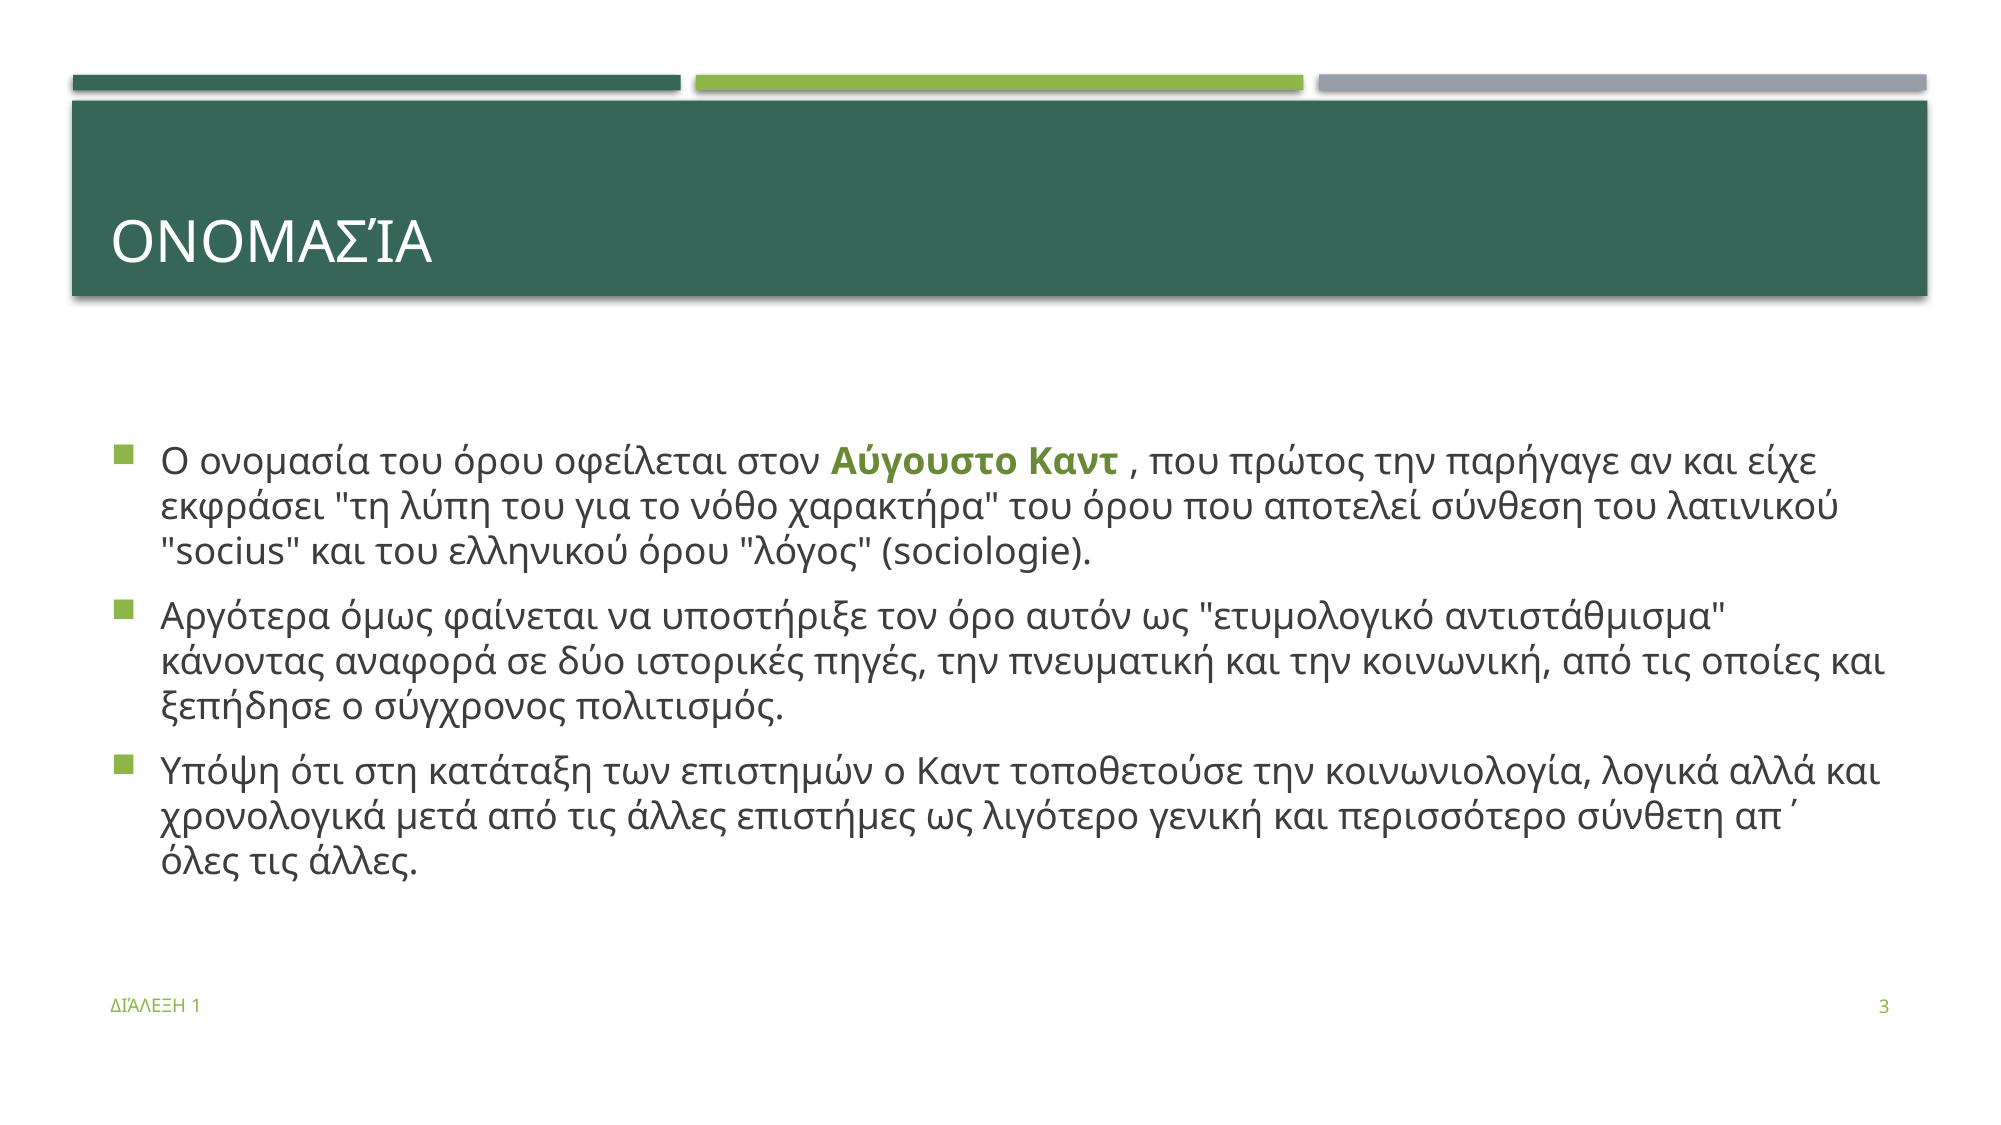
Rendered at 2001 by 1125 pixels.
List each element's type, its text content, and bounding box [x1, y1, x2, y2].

footer Διάλεξη 1 [95, 976, 1230, 1037]
list Ο ονομασία του όρου οφείλεται στον Αύγουστο Καντ , που πρώτος την παρήγαγε αν και είχε εκφράσει "τη λύπη του για το νόθο χαρακτήρα" του όρου που αποτελεί σύνθεση του λατινικού "socius" και του ελληνικού όρου "λόγος" (sociologie). Αργότερα όμως φαίνεται να υποστήριξε τον όρο αυτόν ως "ετυμολογικό αντιστάθμισμα" κάνοντας αναφορά σε δύο ιστορικές πηγές, την πνευματική και την κοινωνική, από τις οποίες και ξεπήδησε ο σύγχρονος πολιτισμός. Υπόψη ότι στη κατάταξη των επιστημών ο Καντ τοποθετούσε την κοινωνιολογία, λογικά αλλά και χρονολογικά μετά από τις άλλες επιστήμες ως λιγότερο γενική και περισσότερο σύνθετη απ΄ όλες τις άλλες. [95, 357, 1905, 962]
slide_number 3 [1732, 977, 1905, 1037]
title Ονομασία [95, 115, 1905, 282]
